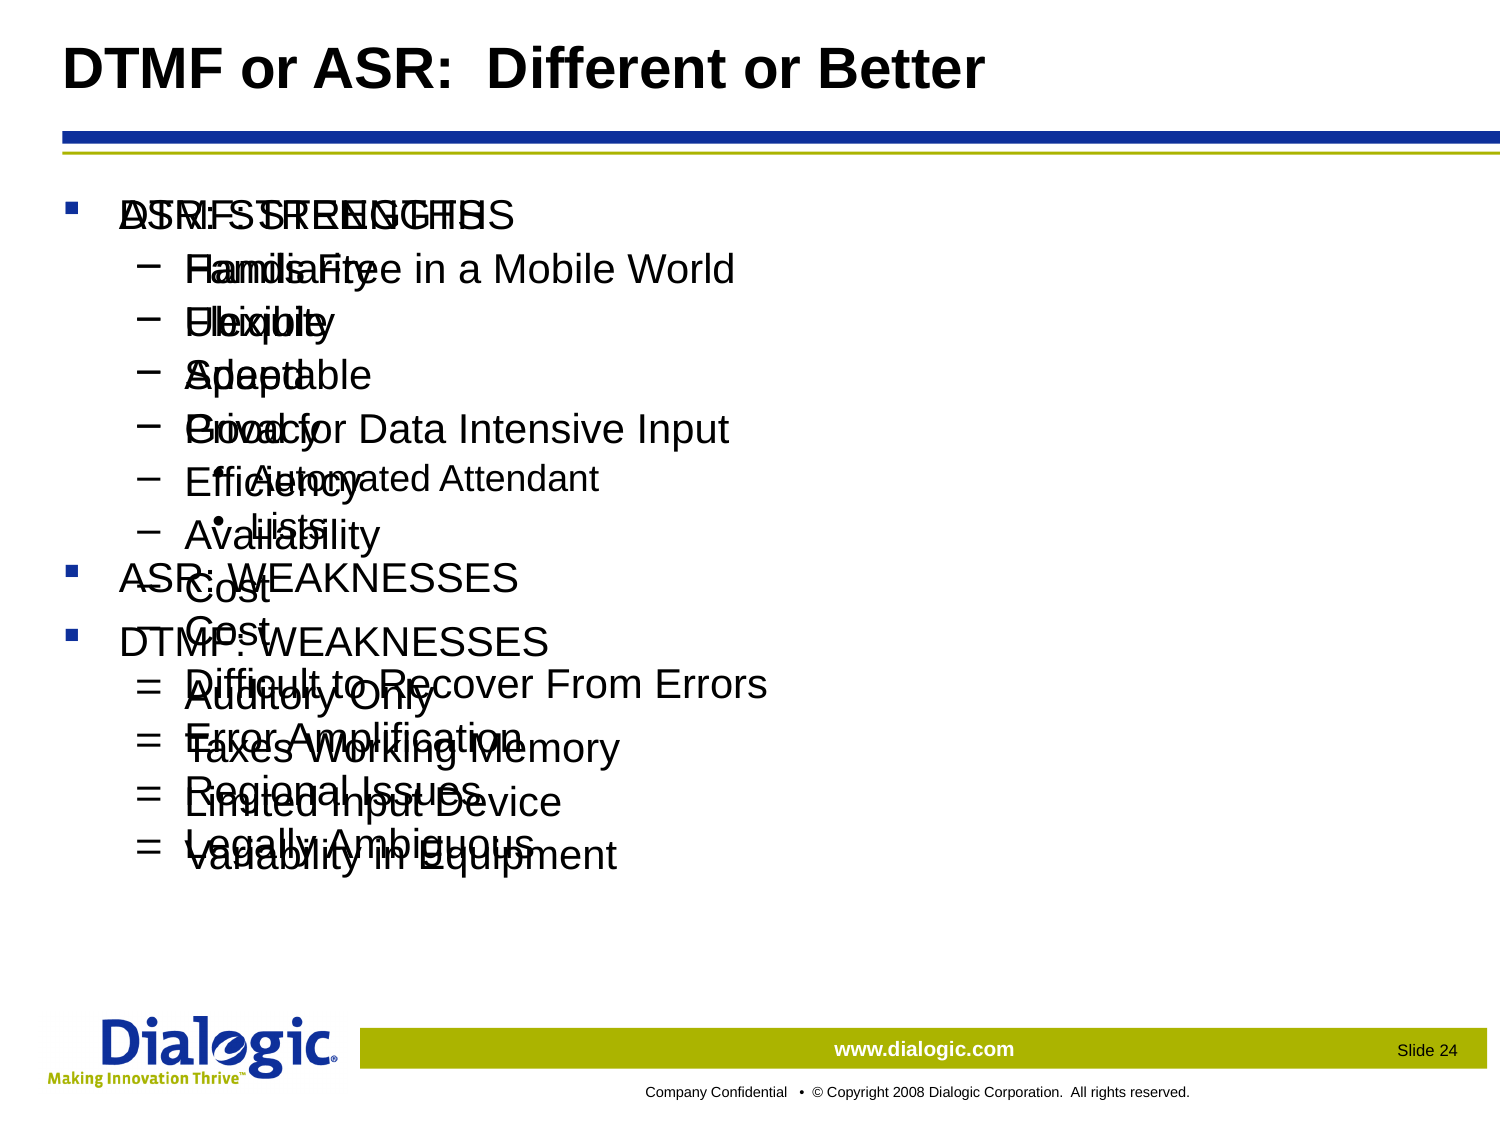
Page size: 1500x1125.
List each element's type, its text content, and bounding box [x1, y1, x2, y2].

list ASR: STRENGTHS Hands Free in a Mobile World Flexible Adaptable Good for Data Intensive Input Automated Attendant Lists ASR: WEAKNESSES Cost Difficult to Recover From Errors Error Amplification Regional Issues Legally Ambiguous [62, 193, 1438, 999]
title DTMF or ASR: Different or Better [62, 2, 1438, 128]
picture [38, 1011, 348, 1094]
